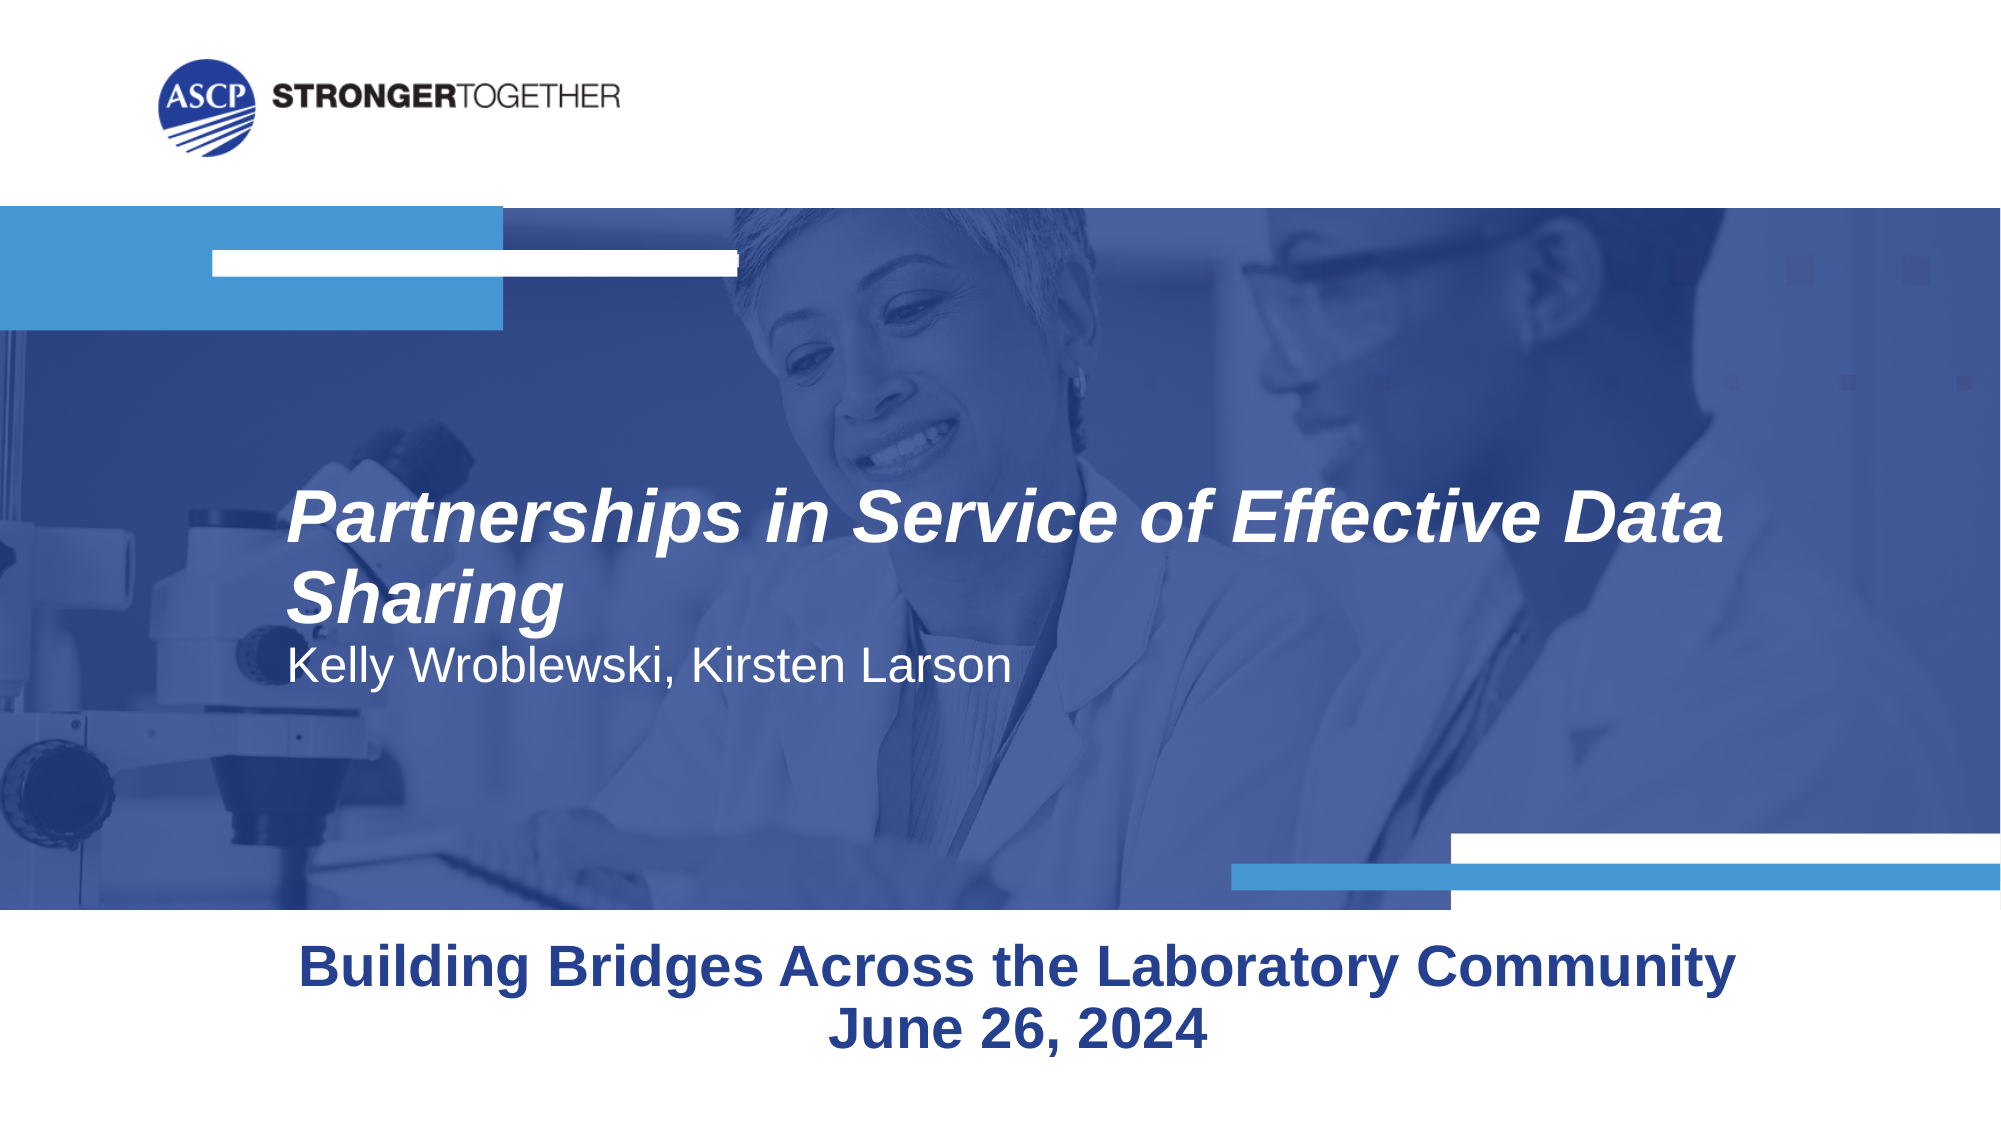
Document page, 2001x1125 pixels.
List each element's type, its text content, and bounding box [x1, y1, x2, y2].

picture [158, 59, 620, 157]
title Partnerships in Service of Effective Data Sharing Kelly Wroblewski, Kirsten Larson [271, 329, 1831, 842]
subtitle Building Bridges Across the Laboratory Community June 26, 2024 [238, 937, 1798, 1060]
picture [0, 331, 1451, 910]
picture [504, 208, 2001, 834]
